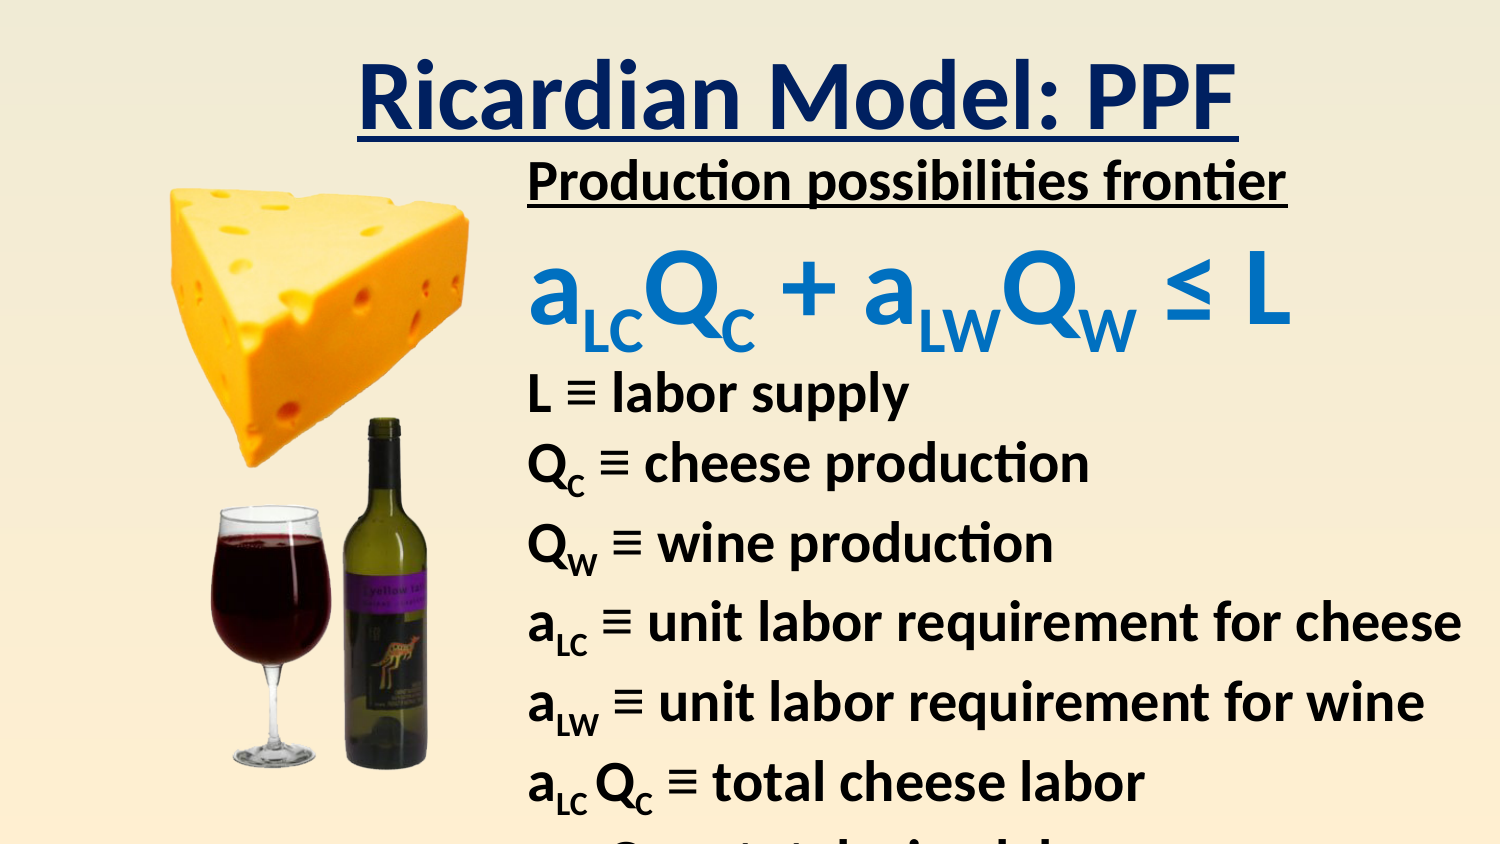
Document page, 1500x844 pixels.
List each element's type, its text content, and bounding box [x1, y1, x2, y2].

text_box Production possibilities frontier aLCQC + aLWQW ≤ L [512, 134, 1375, 346]
picture [149, 171, 476, 785]
text_box Ricardian Model: PPF [342, 21, 1254, 157]
text_box L ≡ labor supply QC ≡ cheese production QW ≡ wine production aLC ≡ unit labor requirement for cheese aLW ≡ unit labor requirement for wine aLC QC ≡ total cheese labor aLW QW ≡ total wine labor [512, 346, 1500, 844]
